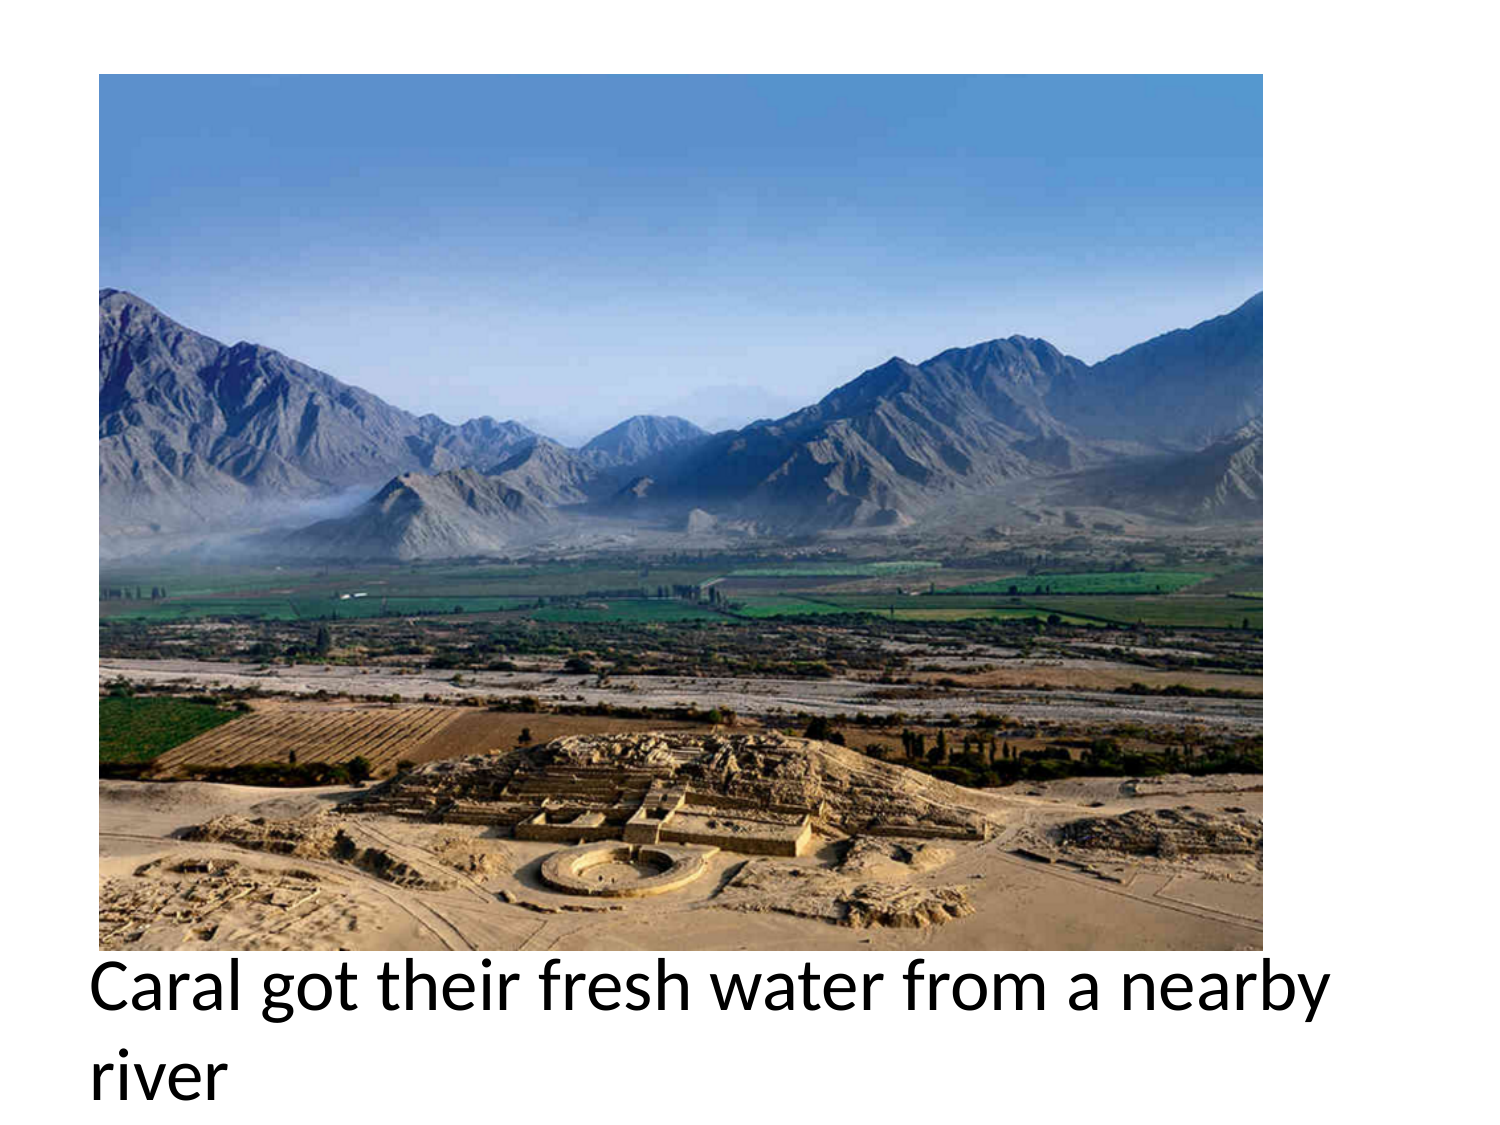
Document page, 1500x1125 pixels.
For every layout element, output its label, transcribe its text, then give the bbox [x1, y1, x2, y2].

picture [99, 74, 1263, 951]
text_box Caral got their fresh water from a nearby river [74, 928, 1425, 1123]
